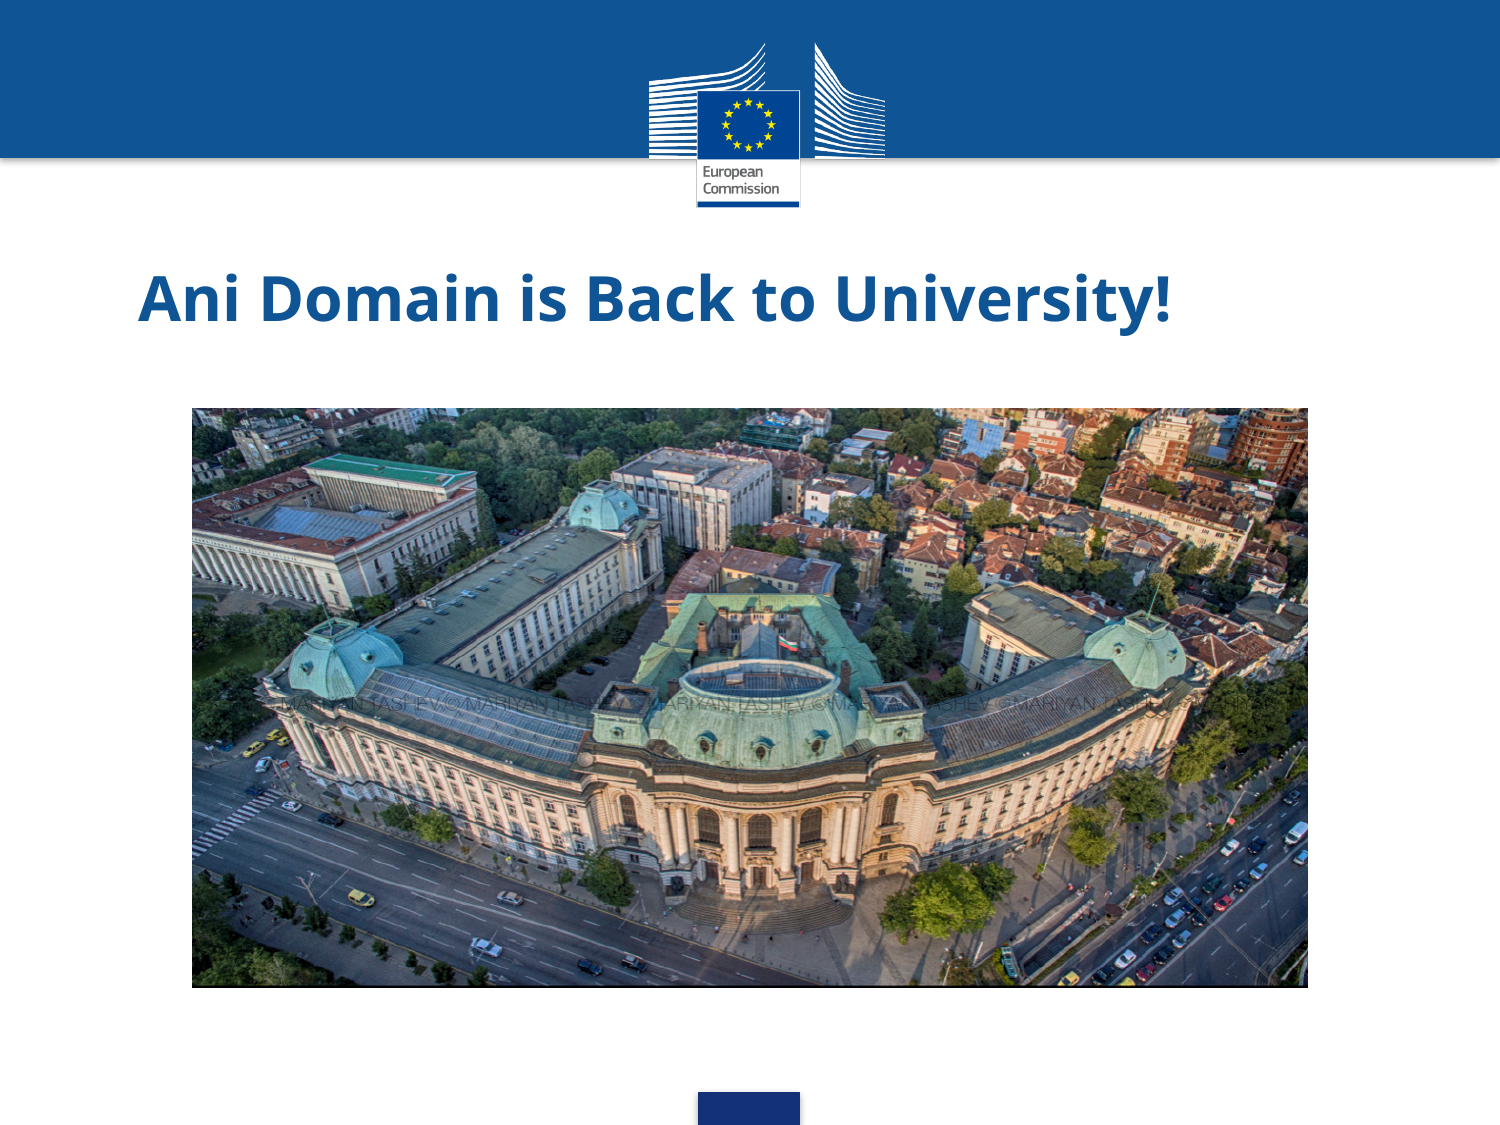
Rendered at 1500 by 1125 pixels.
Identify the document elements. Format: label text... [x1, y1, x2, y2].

title Ani Domain is Back to University! [64, 219, 1415, 374]
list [192, 408, 1308, 988]
picture [649, 42, 885, 208]
